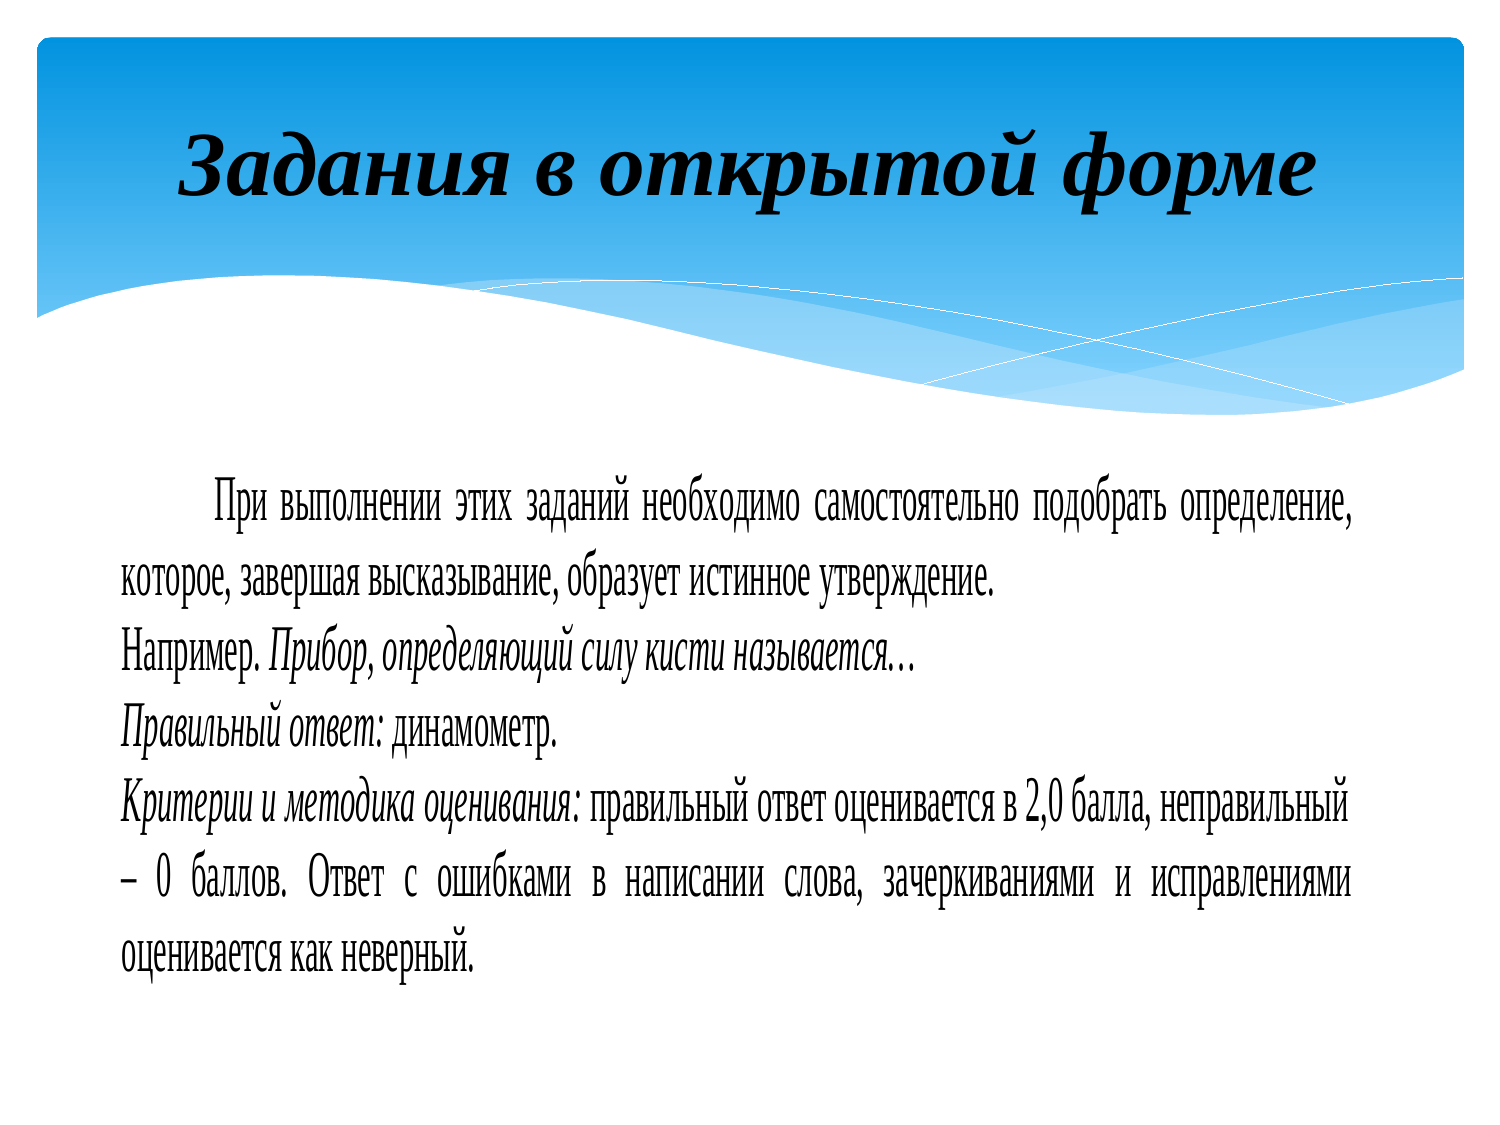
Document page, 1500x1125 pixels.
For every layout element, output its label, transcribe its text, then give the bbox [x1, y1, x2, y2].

title Задания в открытой форме [75, 55, 1425, 261]
picture [88, 461, 1412, 988]
